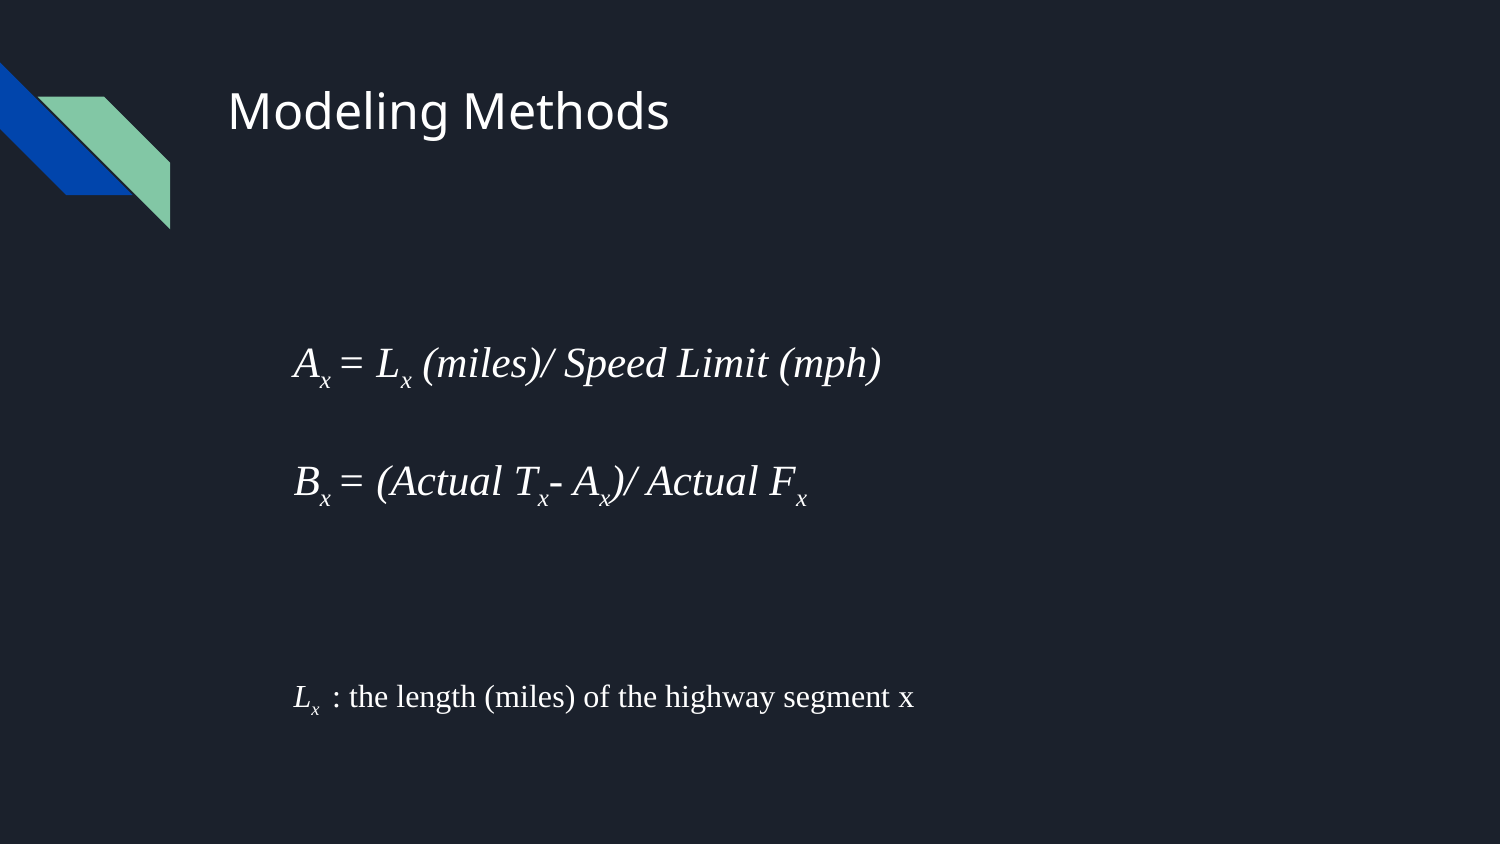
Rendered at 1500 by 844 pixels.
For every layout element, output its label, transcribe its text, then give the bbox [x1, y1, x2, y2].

list Ax = Lx (miles)/ Speed Limit (mph) Bx = (Actual Tx- Ax)/ Actual Fx Lx : the length (miles) of the highway segment x [212, 261, 1368, 739]
title Modeling Methods [212, 64, 1368, 215]
